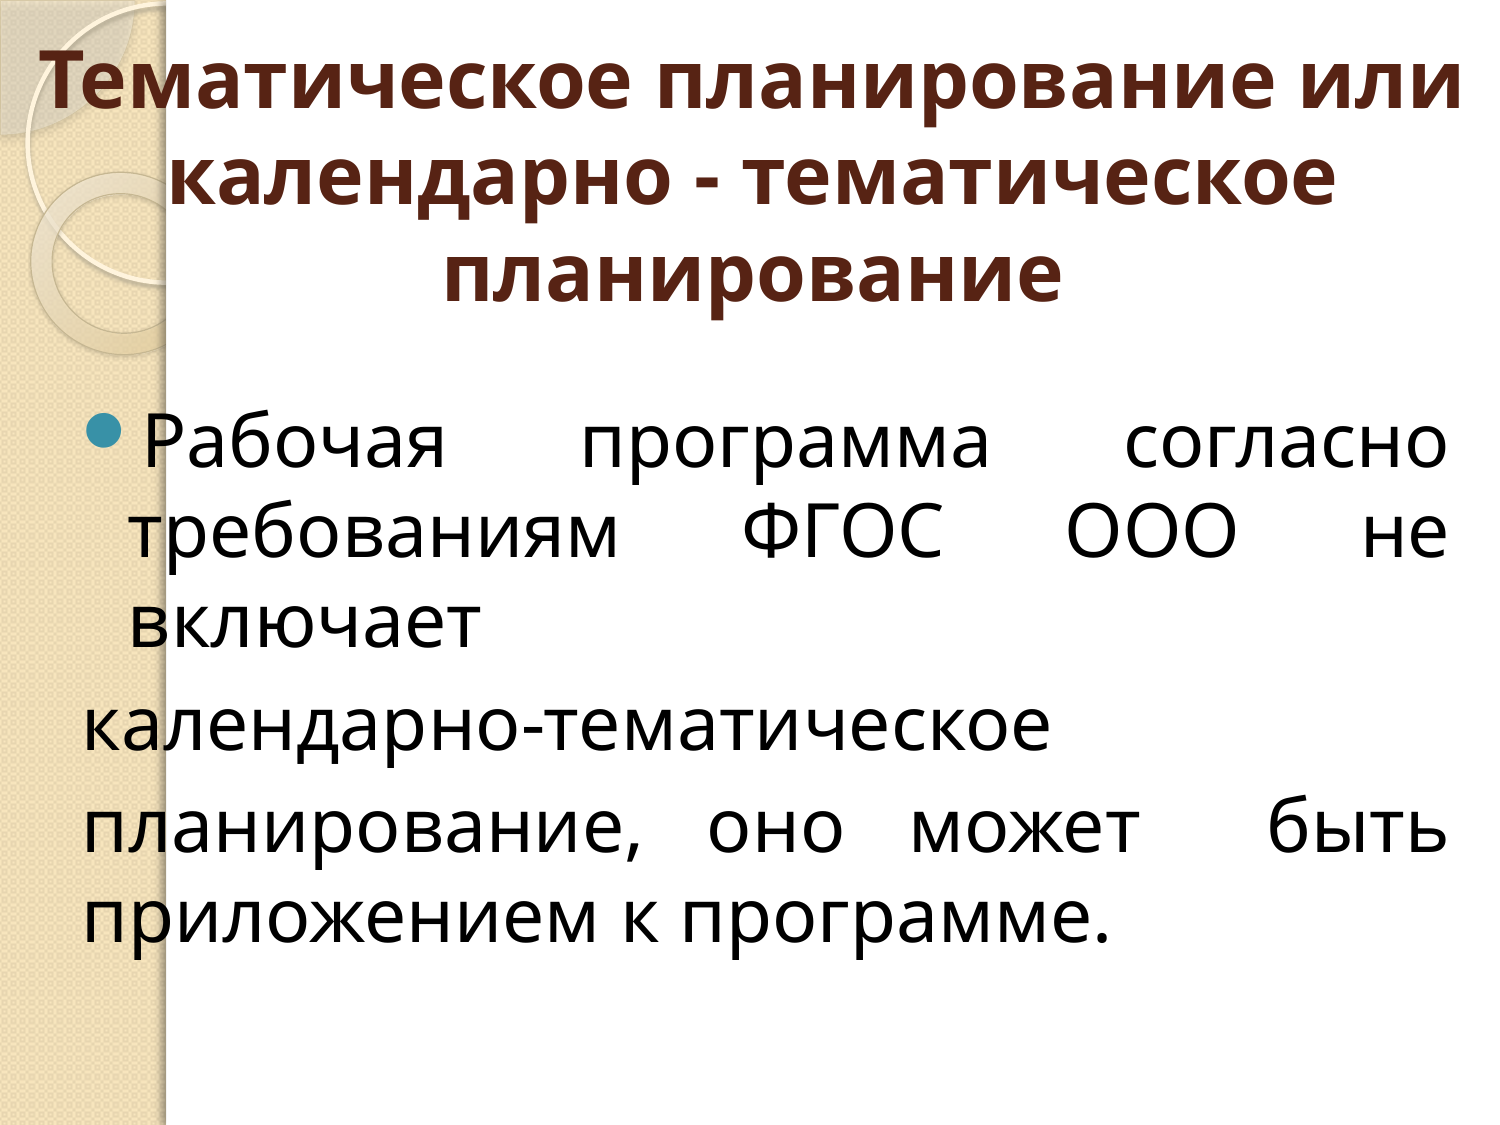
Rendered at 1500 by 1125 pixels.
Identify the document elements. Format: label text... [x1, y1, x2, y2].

title Тематическое планирование или календарно - тематическое планирование [5, 19, 1500, 327]
list Рабочая программа согласно требованиям ФГОС ООО не включает календарно-тематическое планирование, оно может быть приложением к программе. [53, 385, 1466, 1106]
